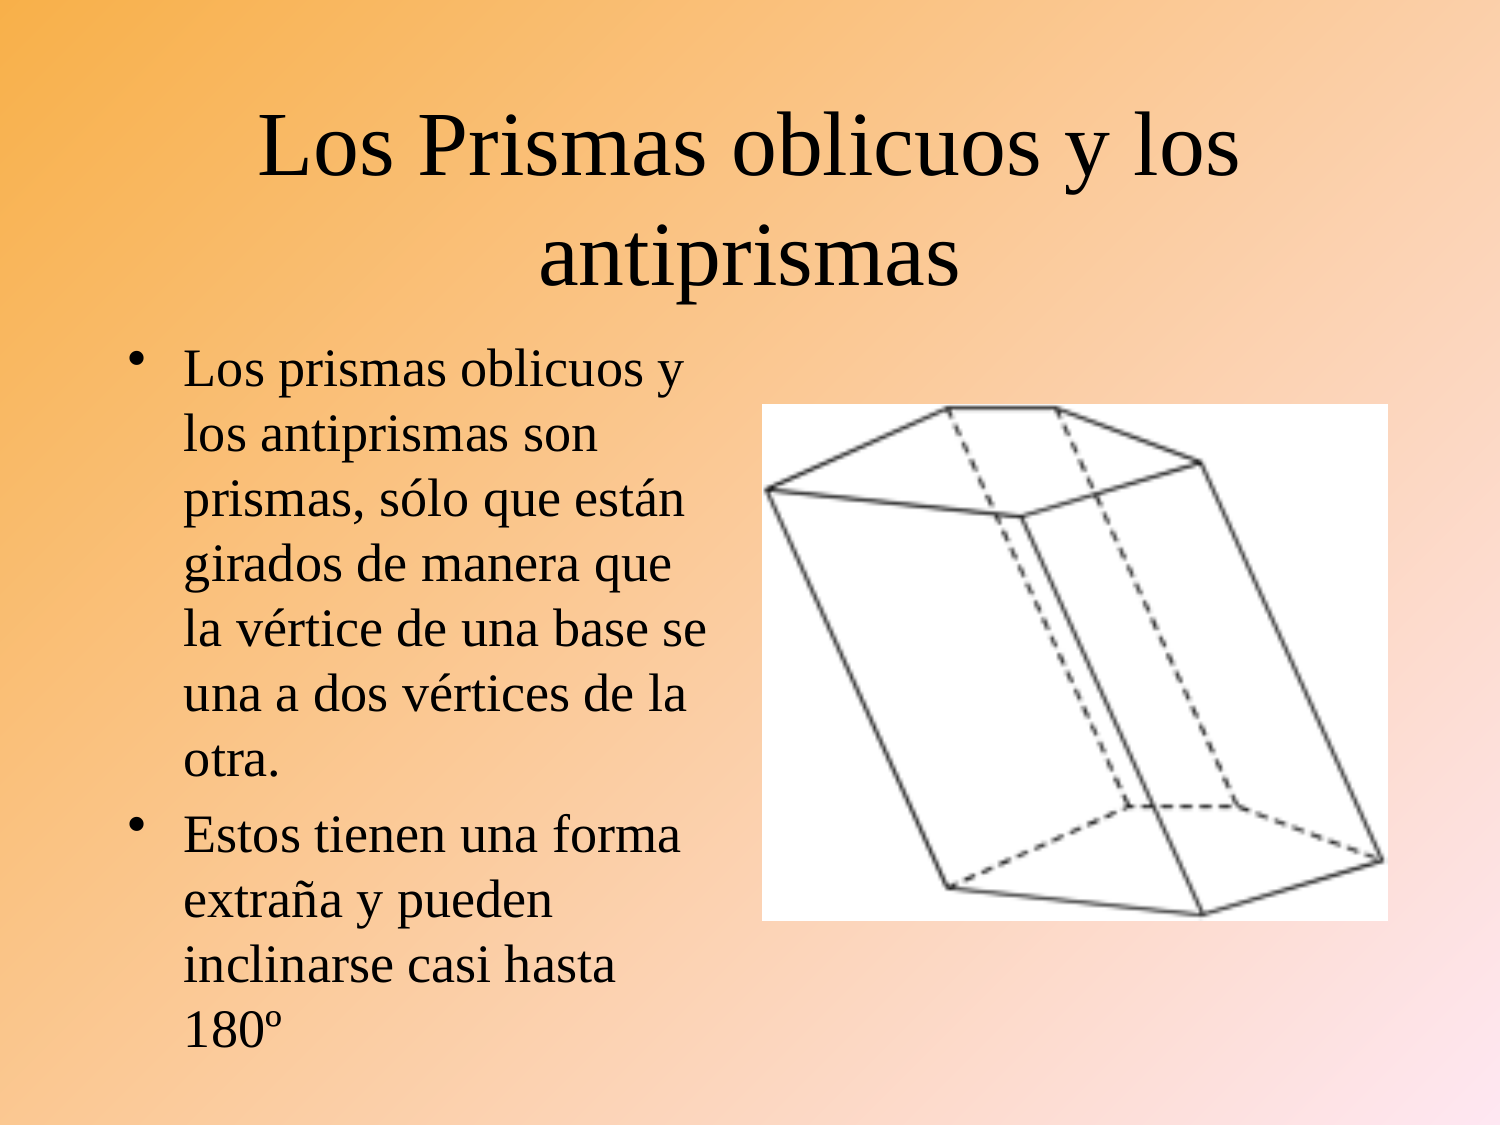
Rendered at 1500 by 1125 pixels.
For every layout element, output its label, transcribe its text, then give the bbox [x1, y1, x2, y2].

title Los Prismas oblicuos y los antiprismas [112, 99, 1388, 288]
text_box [762, 404, 1388, 921]
list Los prismas oblicuos y los antiprismas son prismas, sólo que están girados de manera que la vértice de una base se una a dos vértices de la otra. Estos tienen una forma extraña y pueden inclinarse casi hasta 180º [112, 324, 738, 1000]
